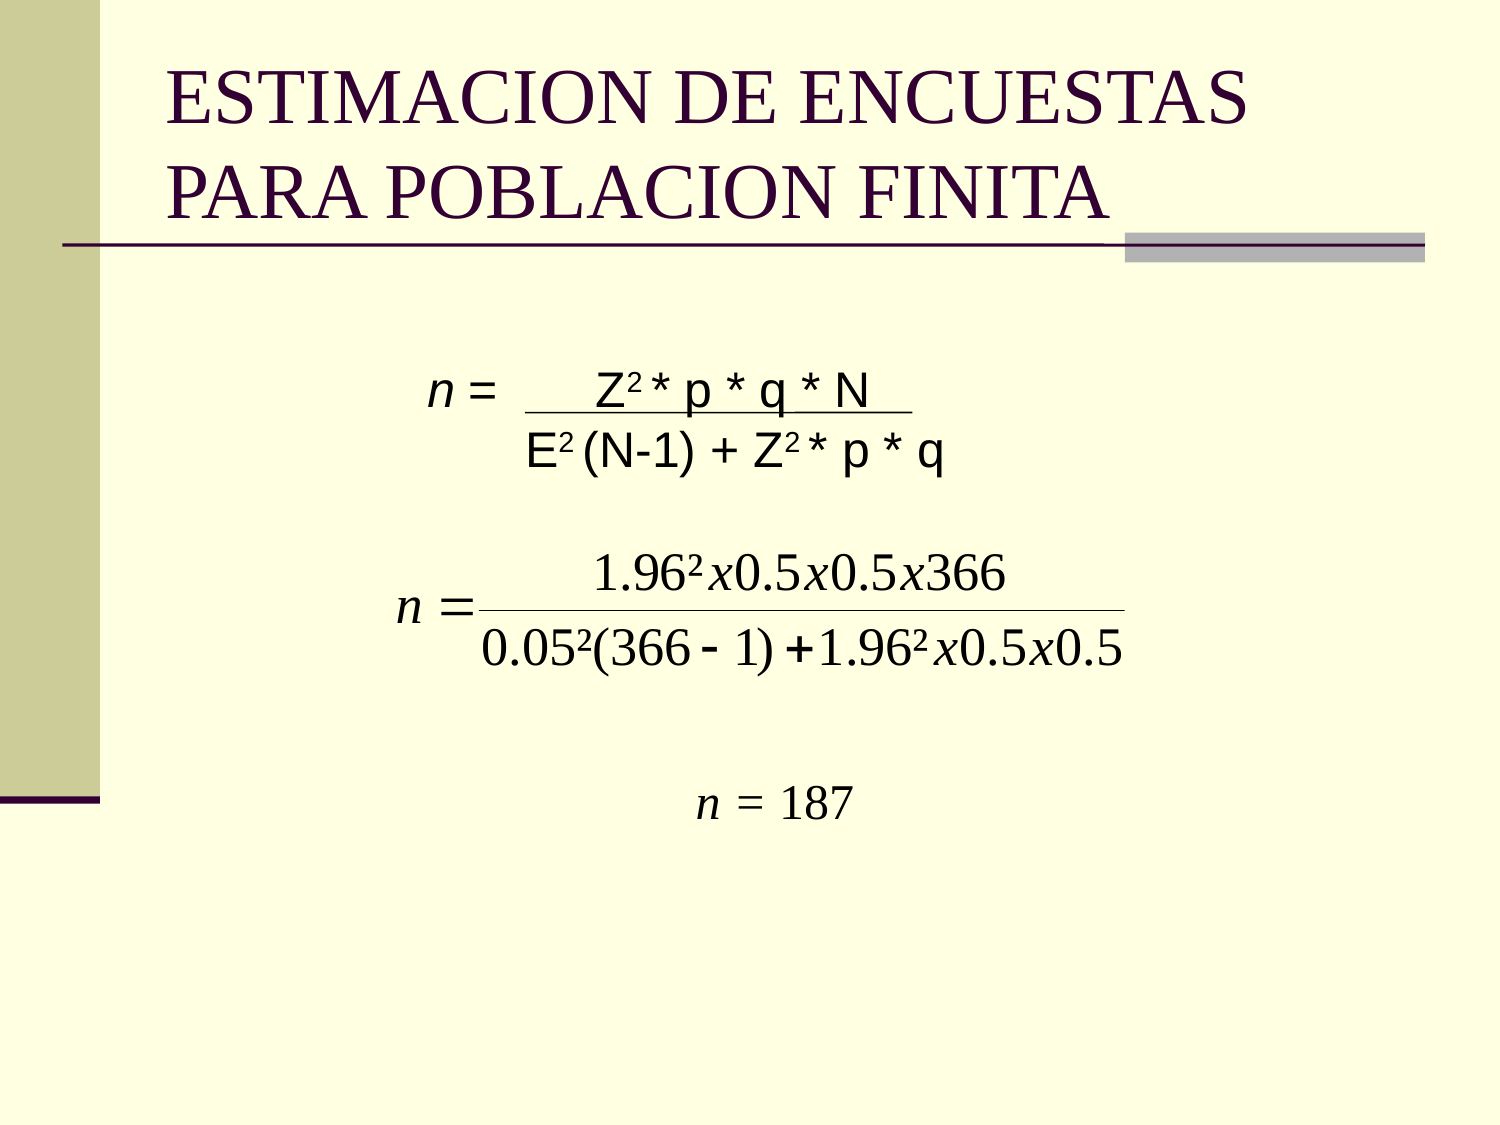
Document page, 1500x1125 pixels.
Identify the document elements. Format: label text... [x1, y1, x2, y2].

text_box n = 187 [462, 762, 1088, 838]
text_box n = Z2 * p * q * N E2 (N-1) + Z2 * p * q [412, 350, 1225, 485]
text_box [387, 537, 1135, 687]
title ESTIMACION DE ENCUESTAS PARA POBLACION FINITA [149, 45, 1426, 234]
